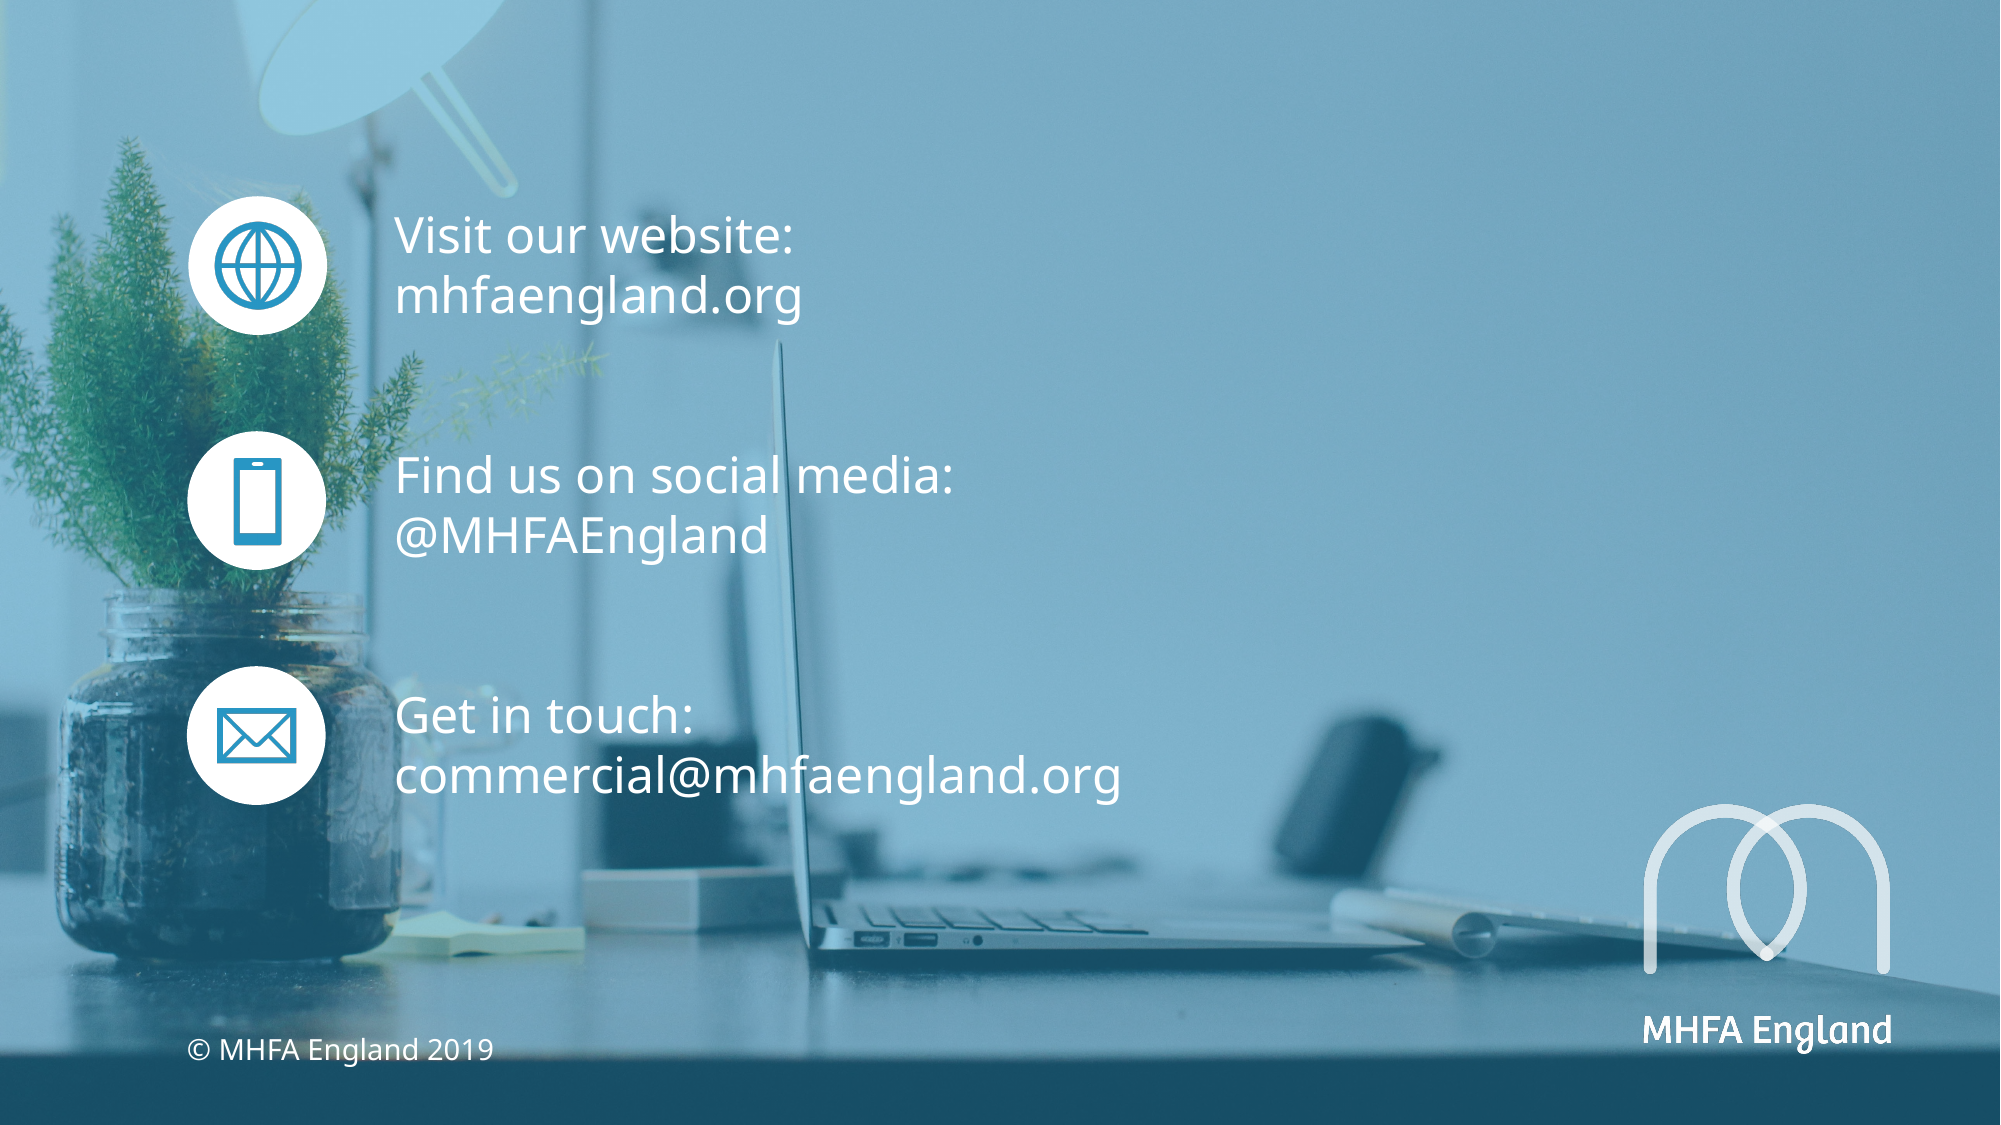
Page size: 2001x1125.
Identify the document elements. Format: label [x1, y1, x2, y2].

picture [0, 0, 2000, 1125]
text_box [188, 196, 328, 335]
text_box [187, 431, 327, 570]
text_box [186, 666, 326, 805]
